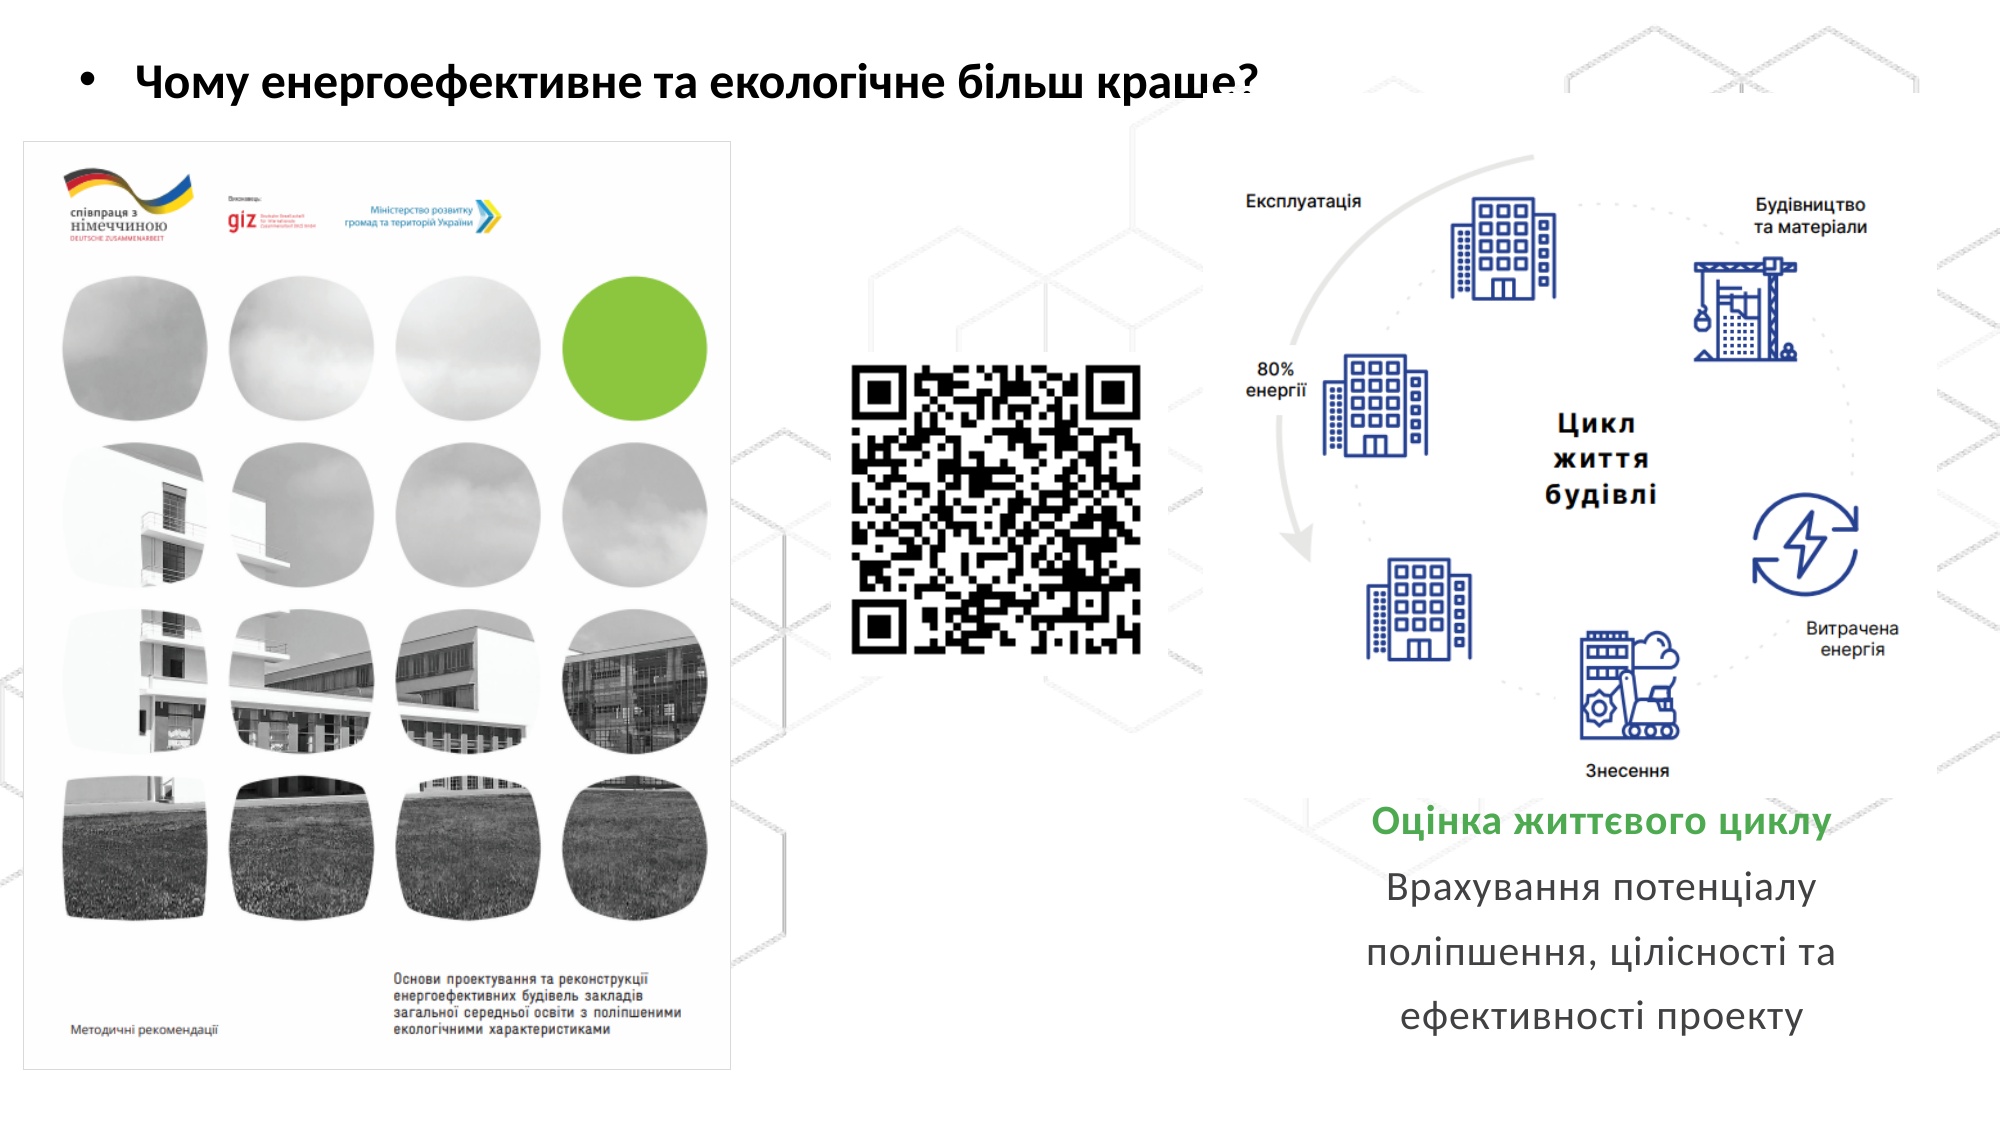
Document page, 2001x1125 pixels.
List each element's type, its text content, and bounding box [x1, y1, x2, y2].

text_box Чому енергоефективне та екологічне більш краще? [64, 41, 1284, 116]
text_box Оцінка життєвого циклу Врахування потенціалу поліпшення, цілісності та ефективності проекту [1239, 798, 1935, 1046]
picture [0, 0, 2000, 1125]
